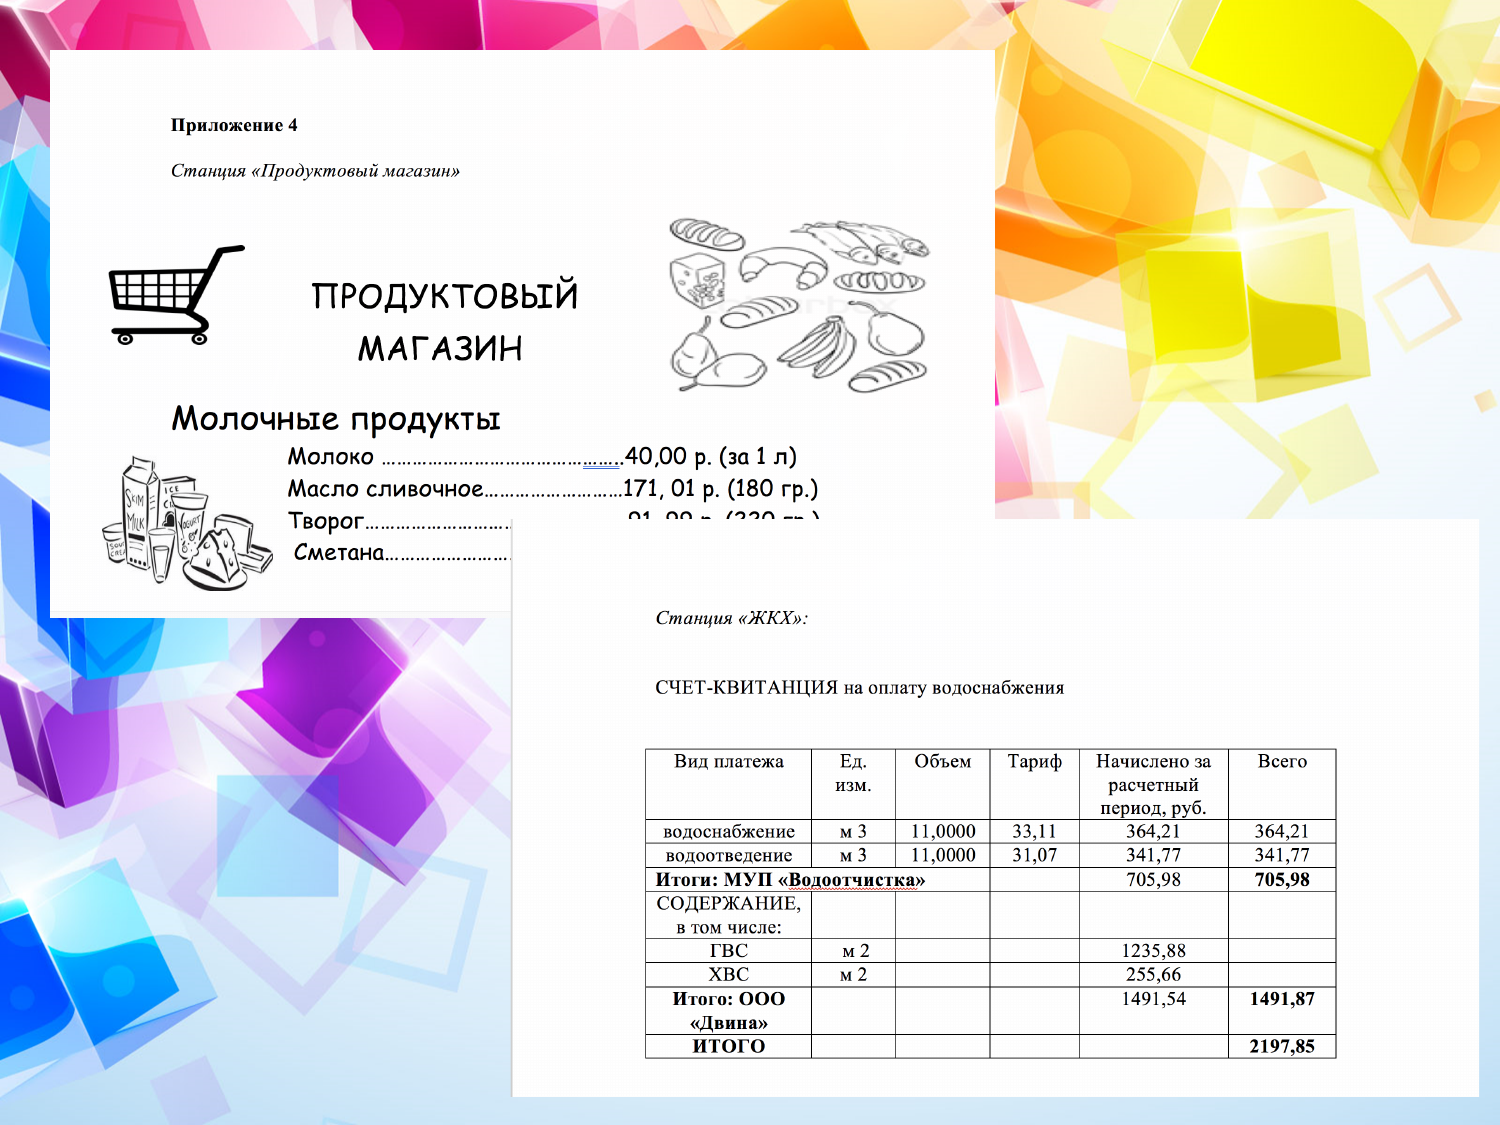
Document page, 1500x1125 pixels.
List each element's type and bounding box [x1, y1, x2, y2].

picture [0, 0, 1500, 1125]
list [49, 50, 996, 618]
